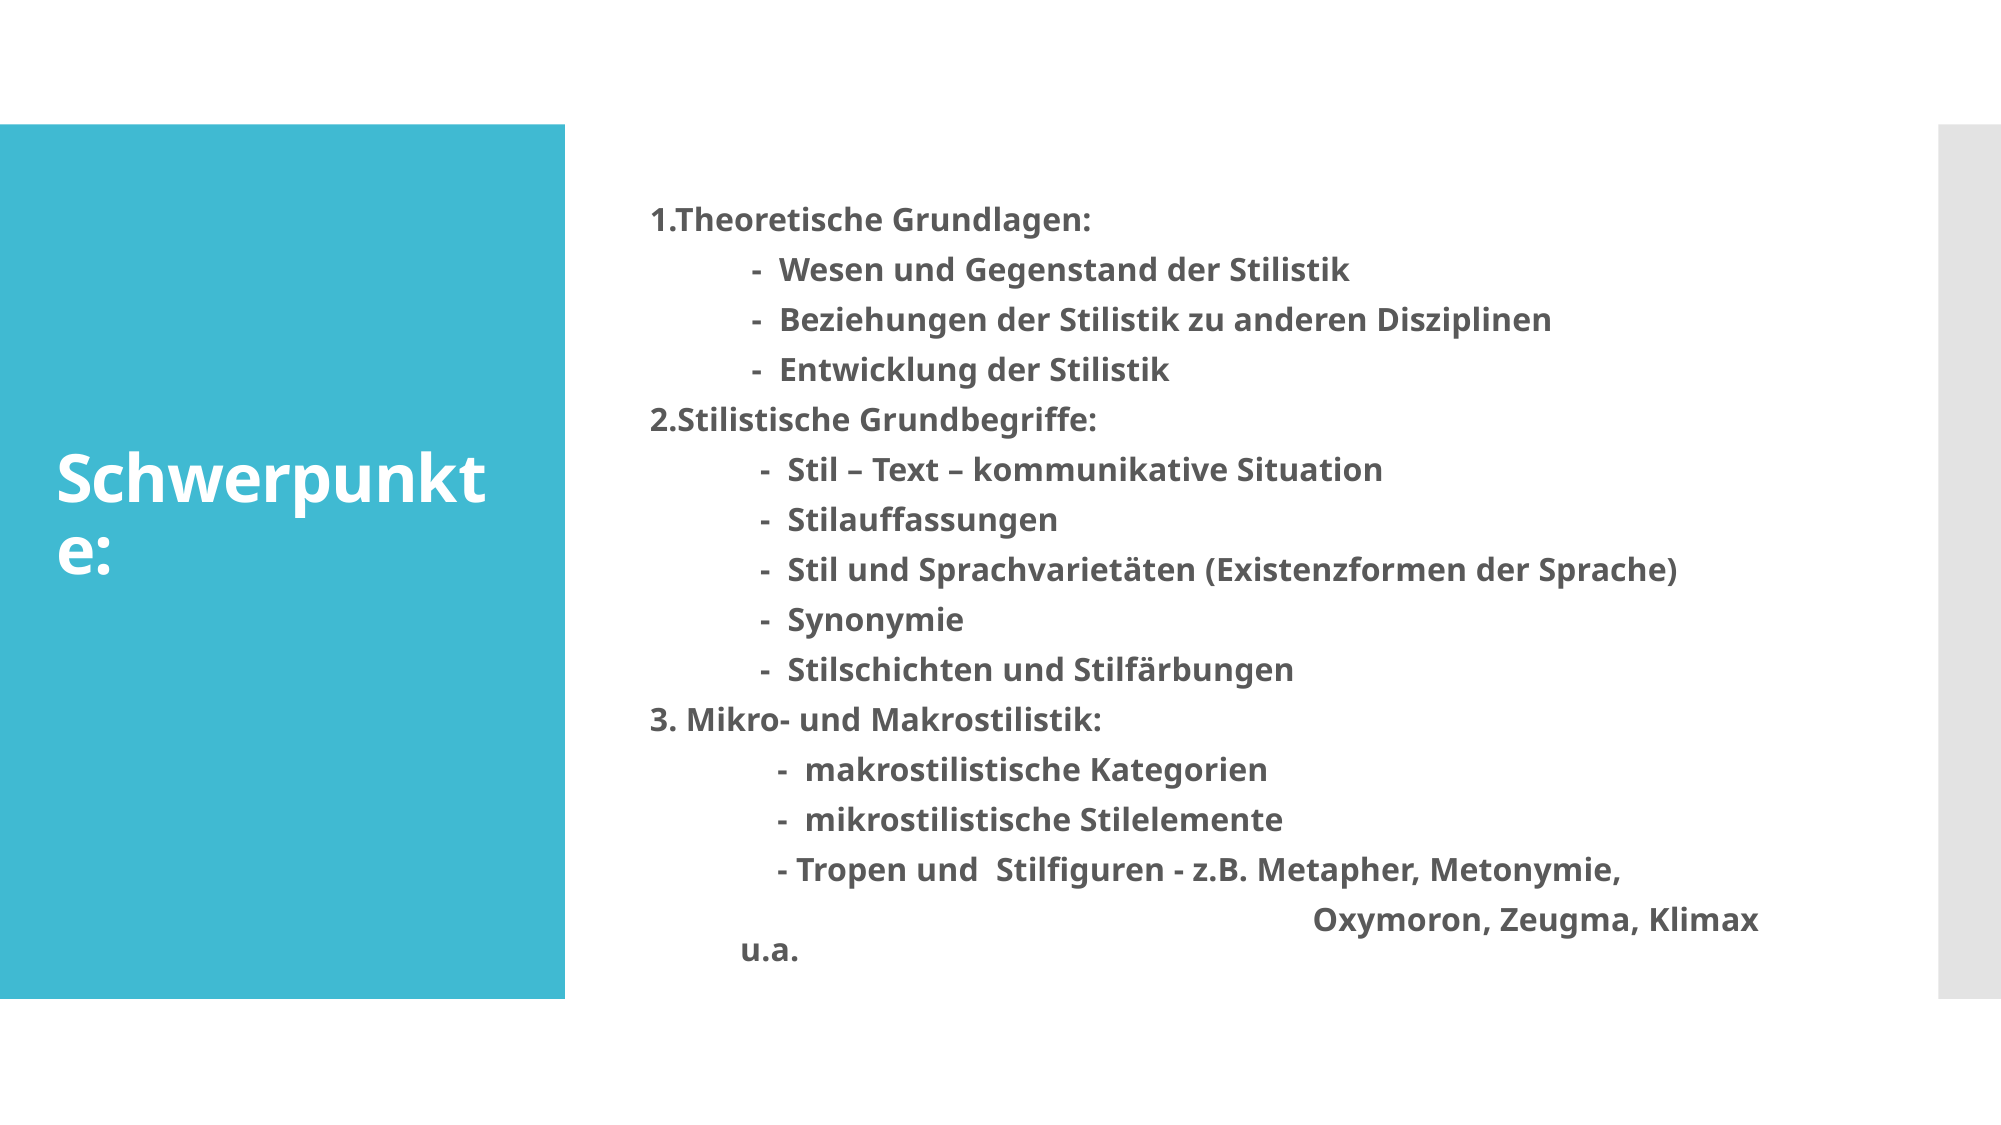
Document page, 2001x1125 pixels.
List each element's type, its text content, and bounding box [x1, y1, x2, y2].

list 1.Theoretische Grundlagen: - Wesen und Gegenstand der Stilistik - Beziehungen der Stilistik zu anderen Disziplinen - Entwicklung der Stilistik 2.Stilistische Grundbegriffe: - Stil – Text – kommunikative Situation - Stilauffassungen - Stil und Sprachvarietäten (Existenzformen der Sprache) - Synonymie - Stilschichten und Stilfärbungen 3. Mikro- und Makrostilistik: - makrostilistische Kategorien - mikrostilistische Stilelemente - Tropen und Stilfiguren - z.B. Metapher, Metonymie, Oxymoron, Zeugma, Klimax u.a. [634, 141, 1835, 982]
title Schwerpunkte: [41, 184, 525, 940]
